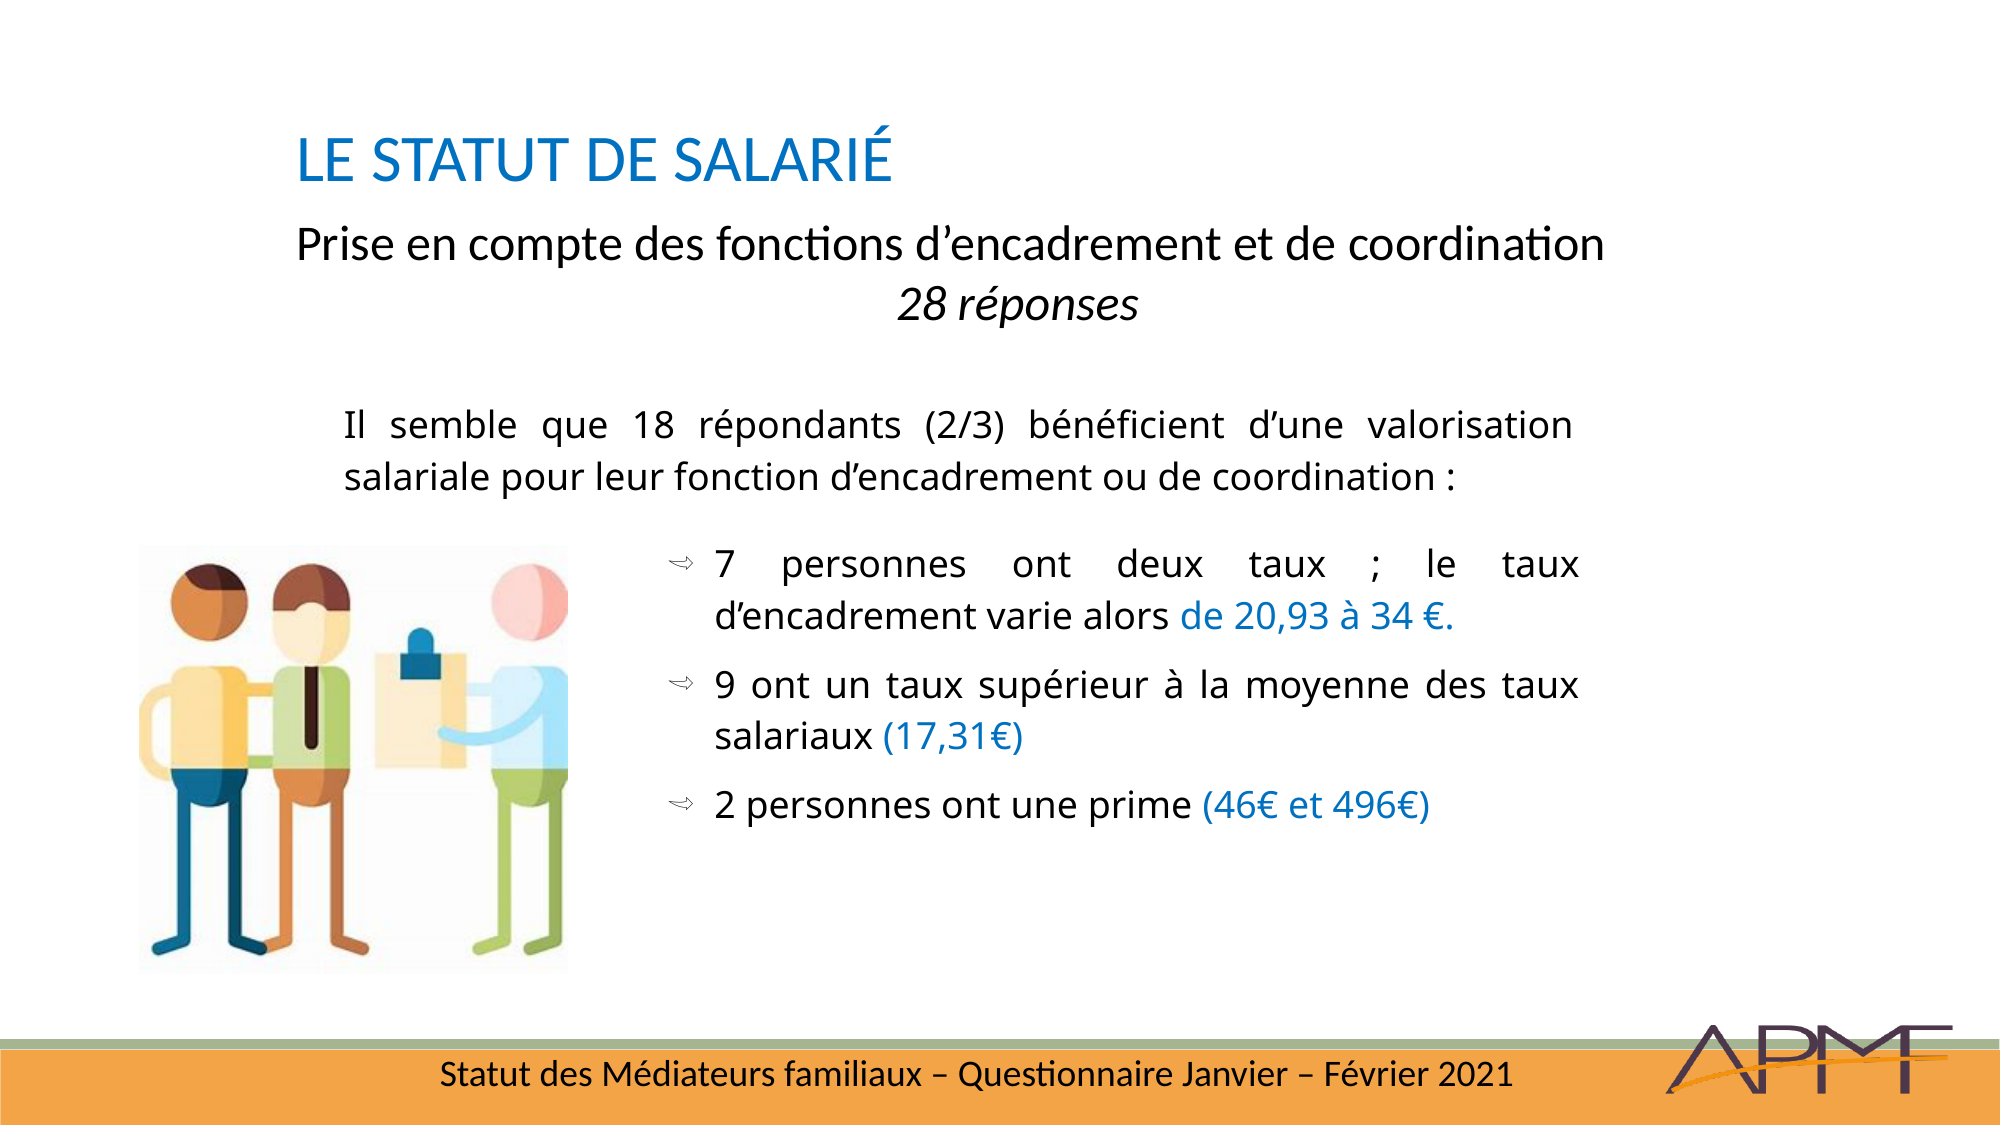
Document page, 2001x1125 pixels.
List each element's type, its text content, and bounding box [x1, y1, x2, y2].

picture [139, 544, 569, 974]
picture [1649, 1009, 1969, 1108]
picture [667, 790, 694, 817]
picture [667, 669, 694, 697]
text_box Le Statut de salarié [281, 107, 1421, 202]
text_box Prise en compte des fonctions d’encadrement et de coordination 28 réponses [281, 202, 1638, 338]
text_box Statut des Médiateurs familiaux – Questionnaire Janvier – Février 2021 [421, 1041, 1534, 1102]
text_box 7 personnes ont deux taux ; le taux d’encadrement varie alors de 20,93 à 34 €. 9 ont un taux supérieur à la moyenne des taux salariaux (17,31€) 2 personnes ont une prime (46€ et 496€) [652, 526, 1595, 834]
text_box Il semble que 18 répondants (2/3) bénéficient d’une valorisation salariale pour leur fonction d’encadrement ou de coordination : [329, 387, 1590, 506]
picture [667, 549, 694, 577]
